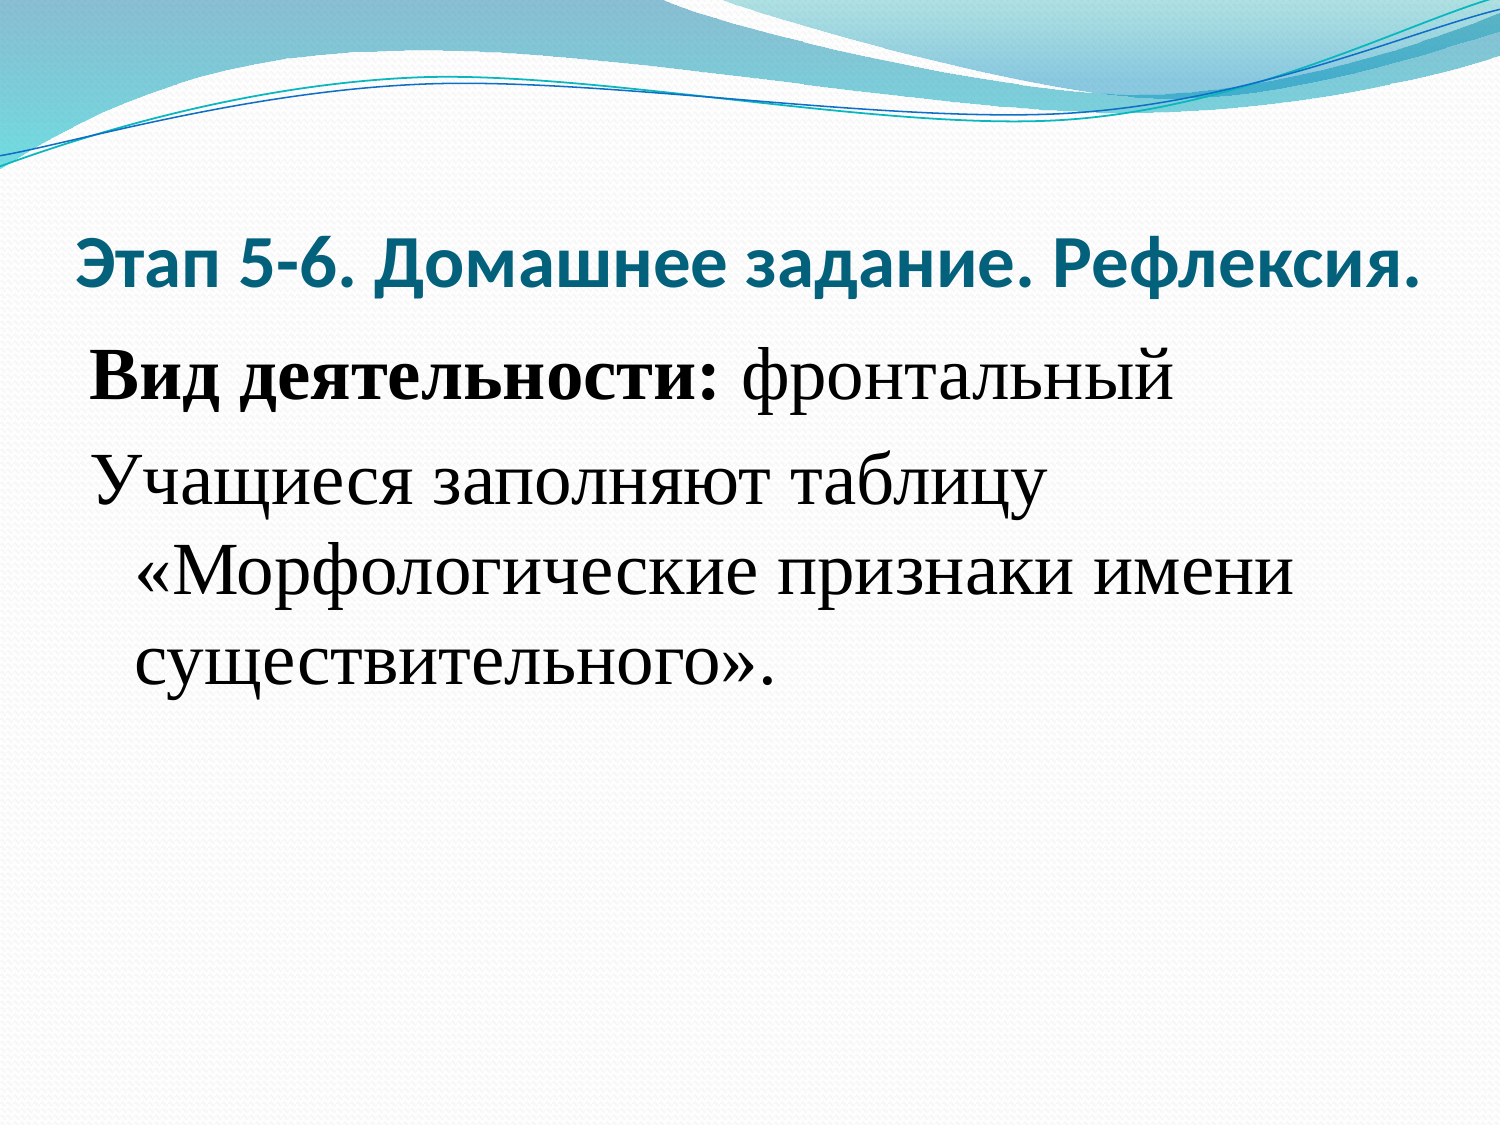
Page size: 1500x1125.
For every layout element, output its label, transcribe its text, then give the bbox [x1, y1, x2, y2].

list Вид деятельности: фронтальный Учащиеся заполняют таблицу «Морфологические признаки имени существительного». [75, 317, 1425, 1038]
title Этап 5-6. Домашнее задание. Рефлексия. [75, 115, 1425, 303]
